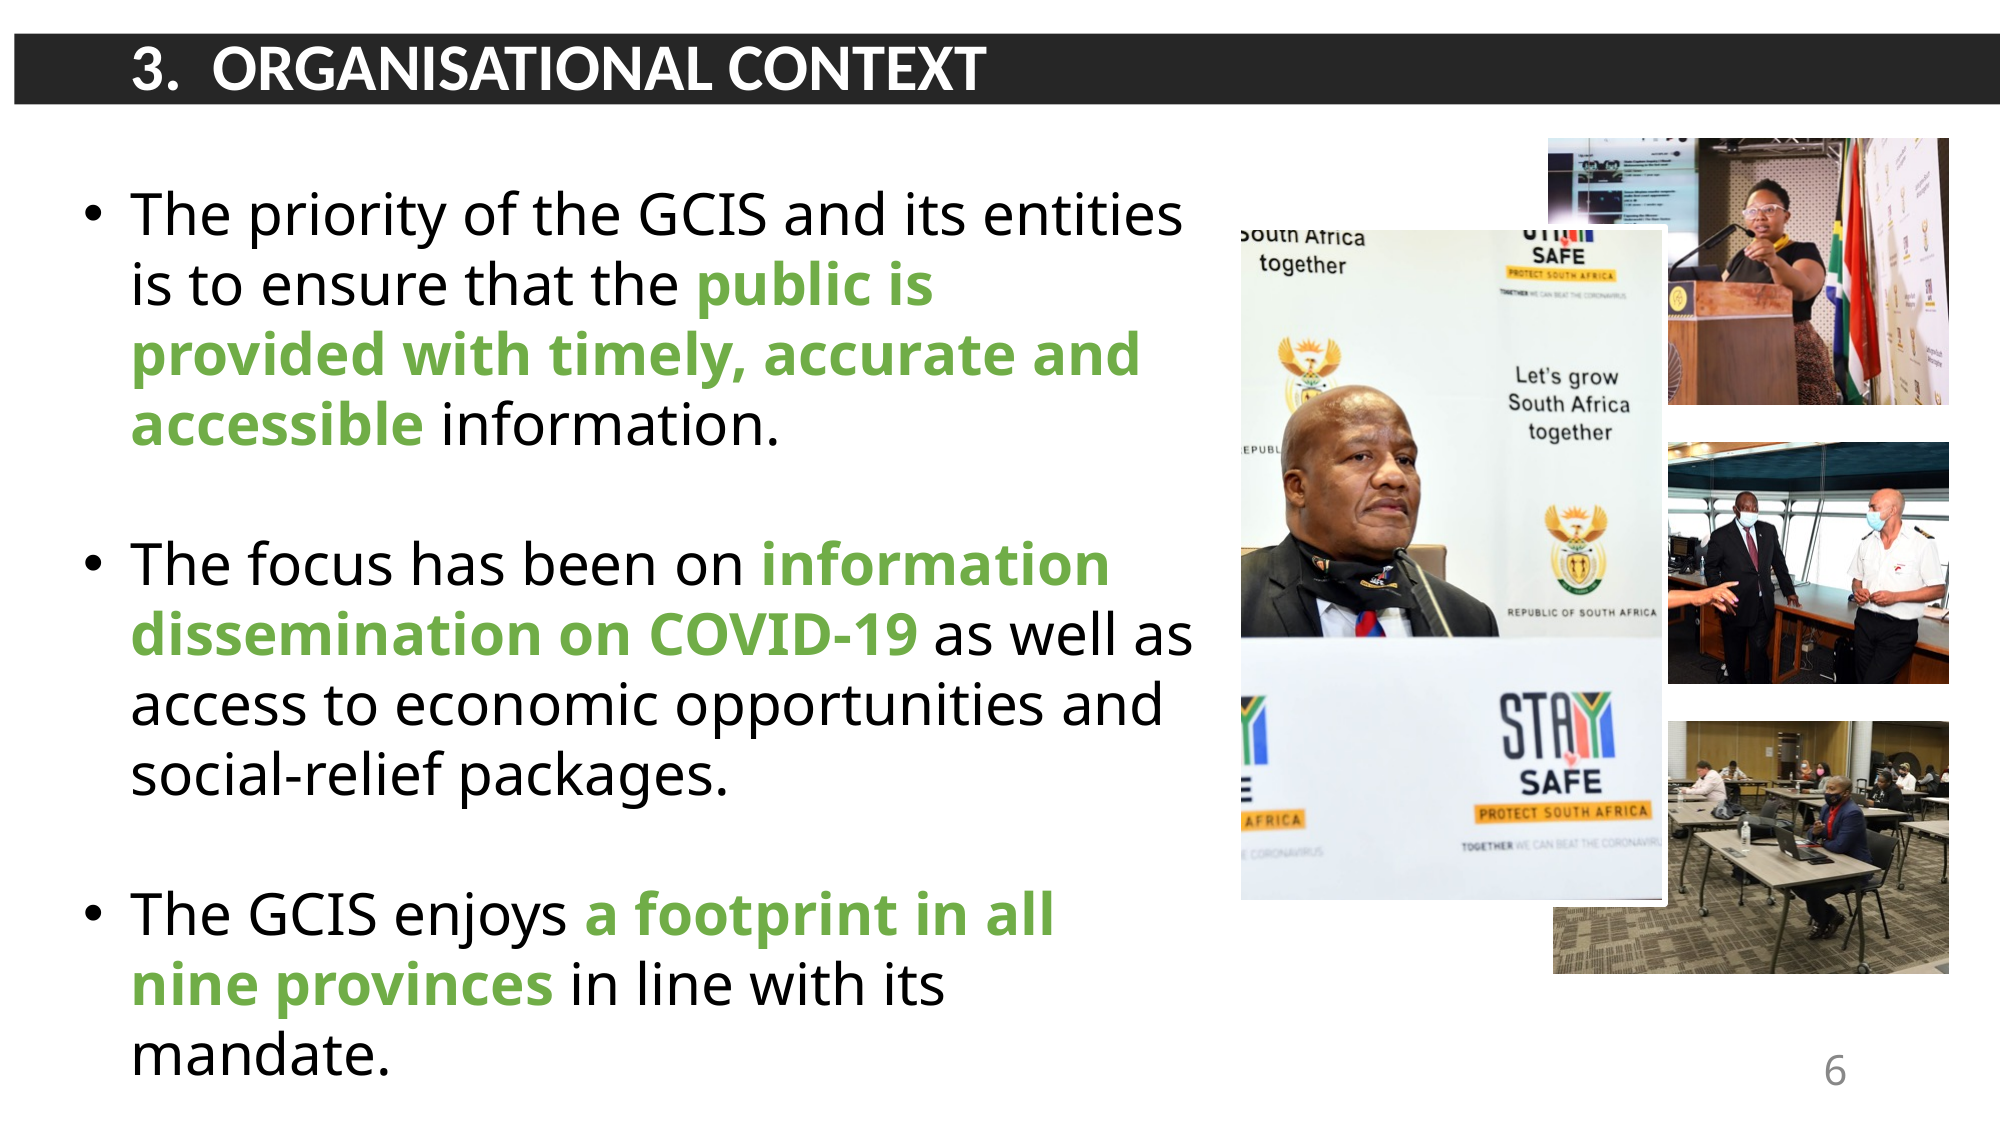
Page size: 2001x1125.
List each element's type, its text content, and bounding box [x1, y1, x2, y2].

text_box 3. ORGANISATIONAL CONTEXT [14, 33, 2000, 105]
slide_number ‹#› [1412, 1042, 1863, 1103]
picture [1240, 138, 1949, 975]
text_box The priority of the GCIS and its entities is to ensure that the public is provided with timely, accurate and accessible information. The focus has been on information dissemination on COVID-19 as well as access to economic opportunities and social-relief packages. The GCIS enjoys a footprint in all nine provinces in line with its mandate. [68, 169, 1215, 1125]
